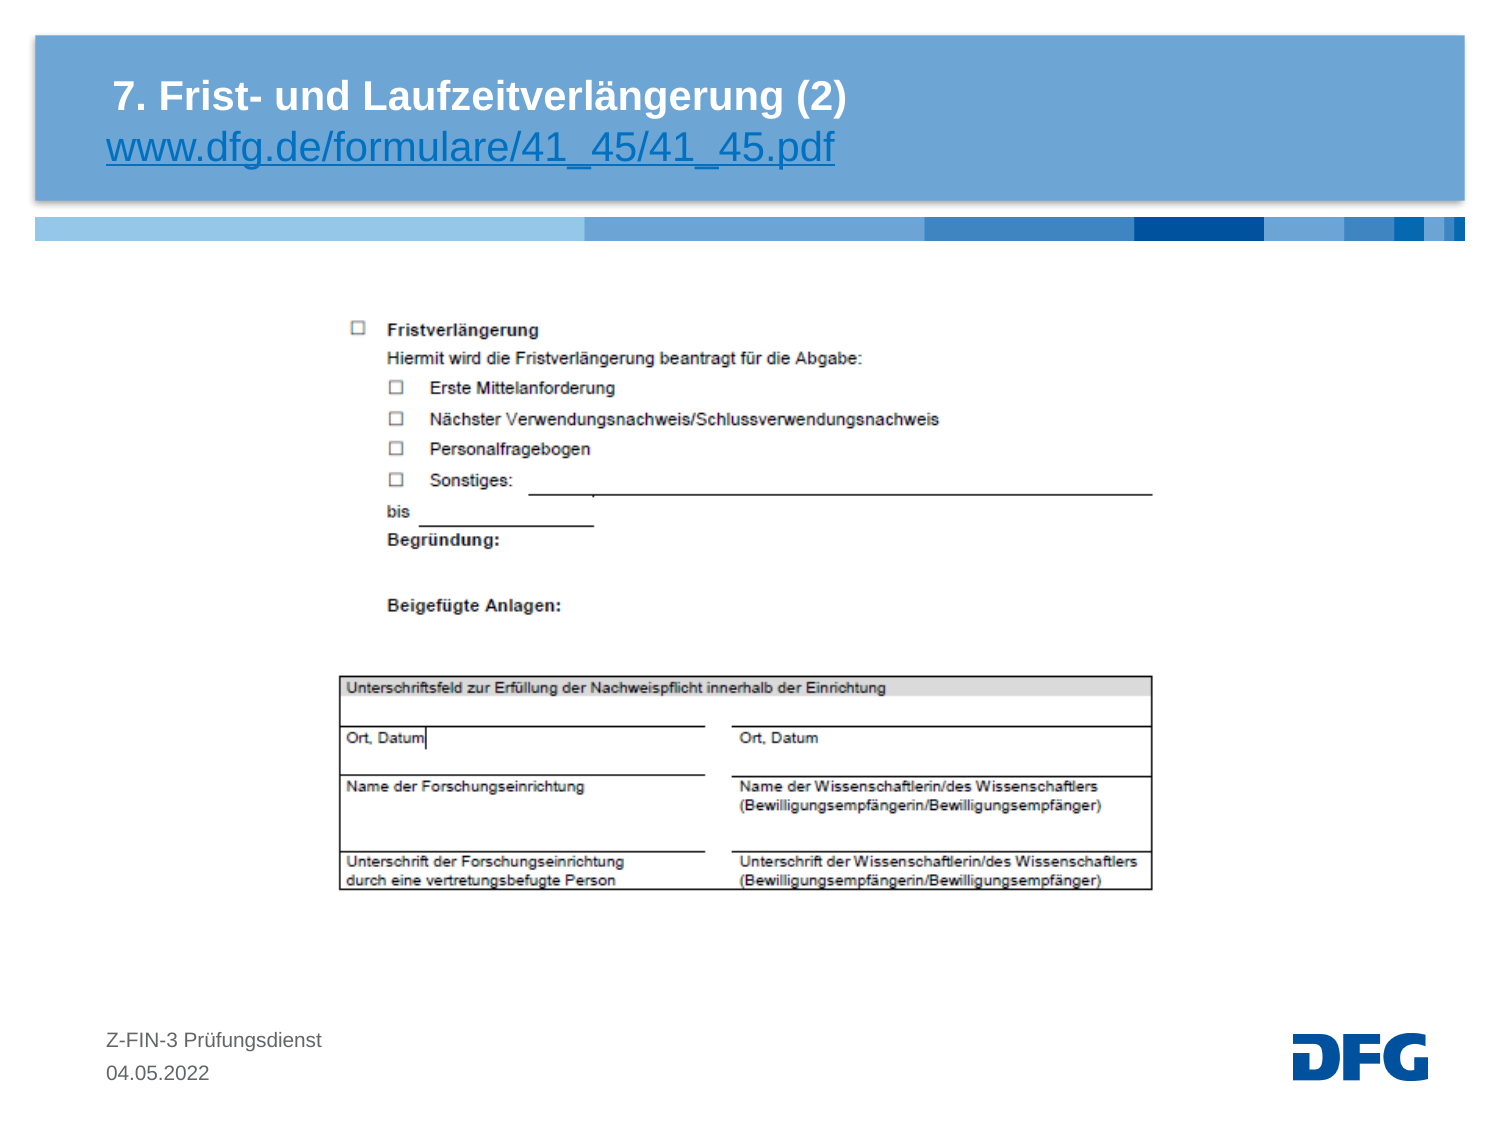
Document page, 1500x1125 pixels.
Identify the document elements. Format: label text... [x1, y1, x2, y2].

picture [35, 217, 1465, 241]
title 7. Frist- und Laufzeitverlängerung (2) [112, 68, 1412, 113]
picture [1293, 1033, 1428, 1081]
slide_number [106, 1060, 1150, 1100]
picture [319, 305, 1181, 918]
footer Z-FIN-3 Prüfungsdienst [106, 1027, 1150, 1060]
list www.dfg.de/formulare/41_45/41_45.pdf [105, 119, 1406, 165]
